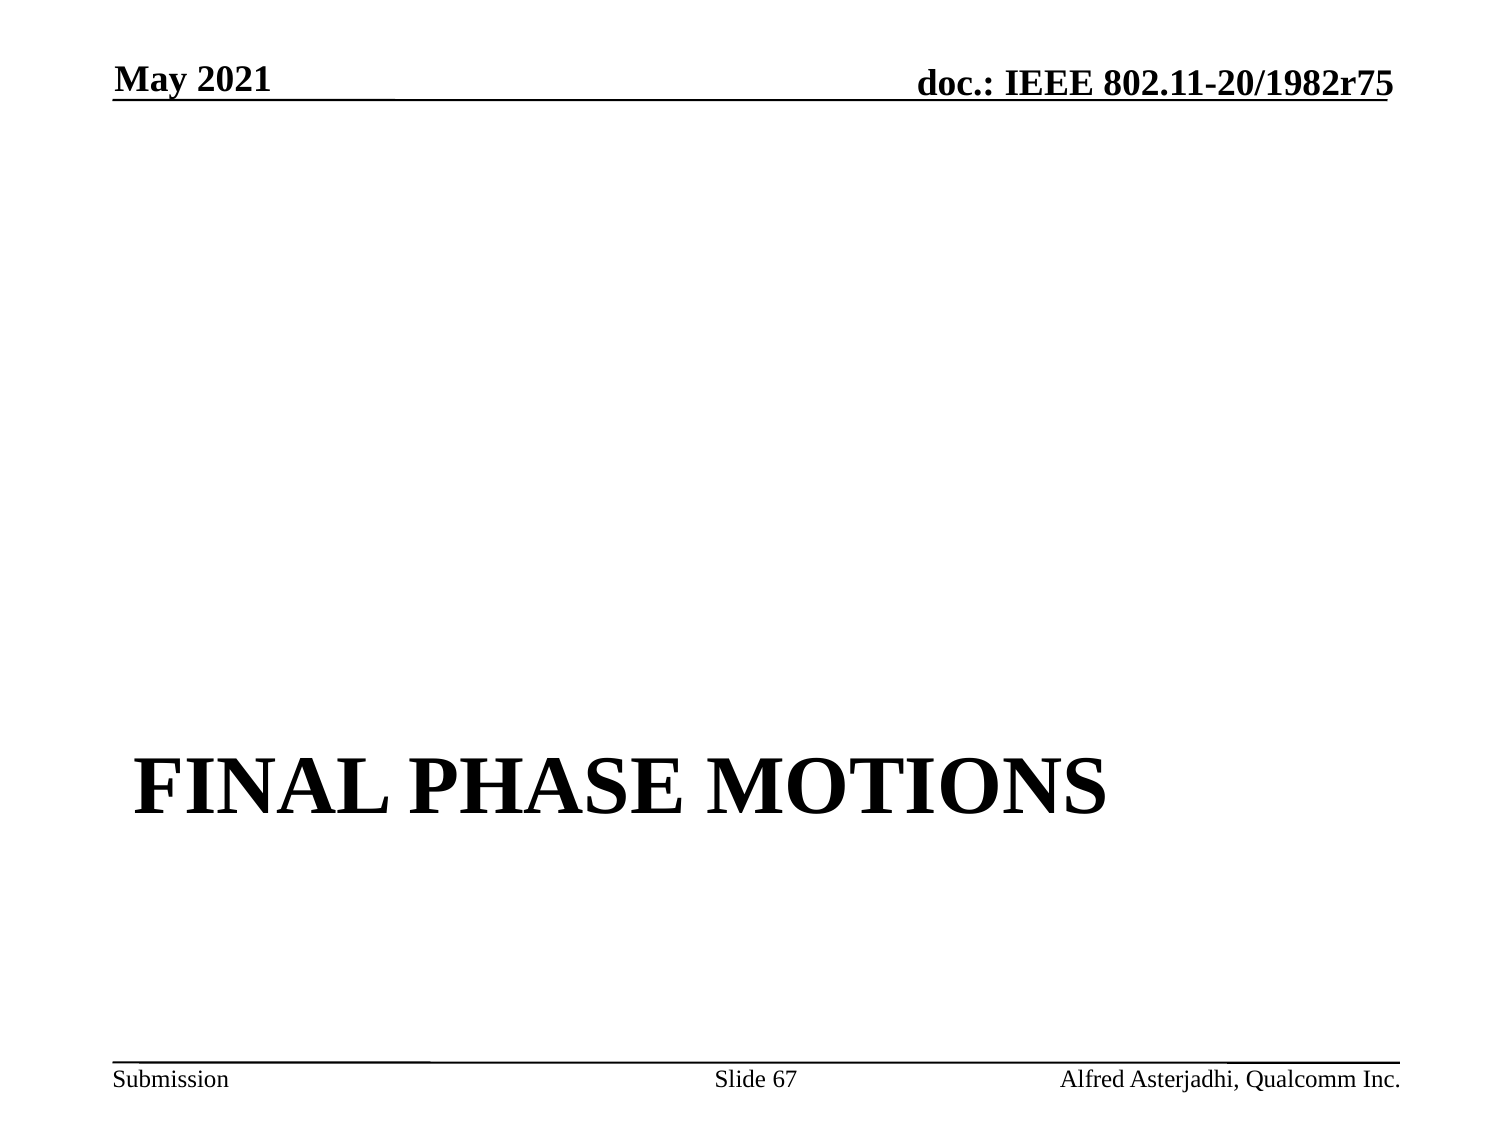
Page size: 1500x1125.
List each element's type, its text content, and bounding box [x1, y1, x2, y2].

slide_number Slide 67 [712, 1061, 800, 1123]
footer Alfred Asterjadhi, Qualcomm Inc. [878, 1061, 1402, 1093]
title Final Phase motions [118, 722, 1394, 947]
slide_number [114, 54, 423, 100]
